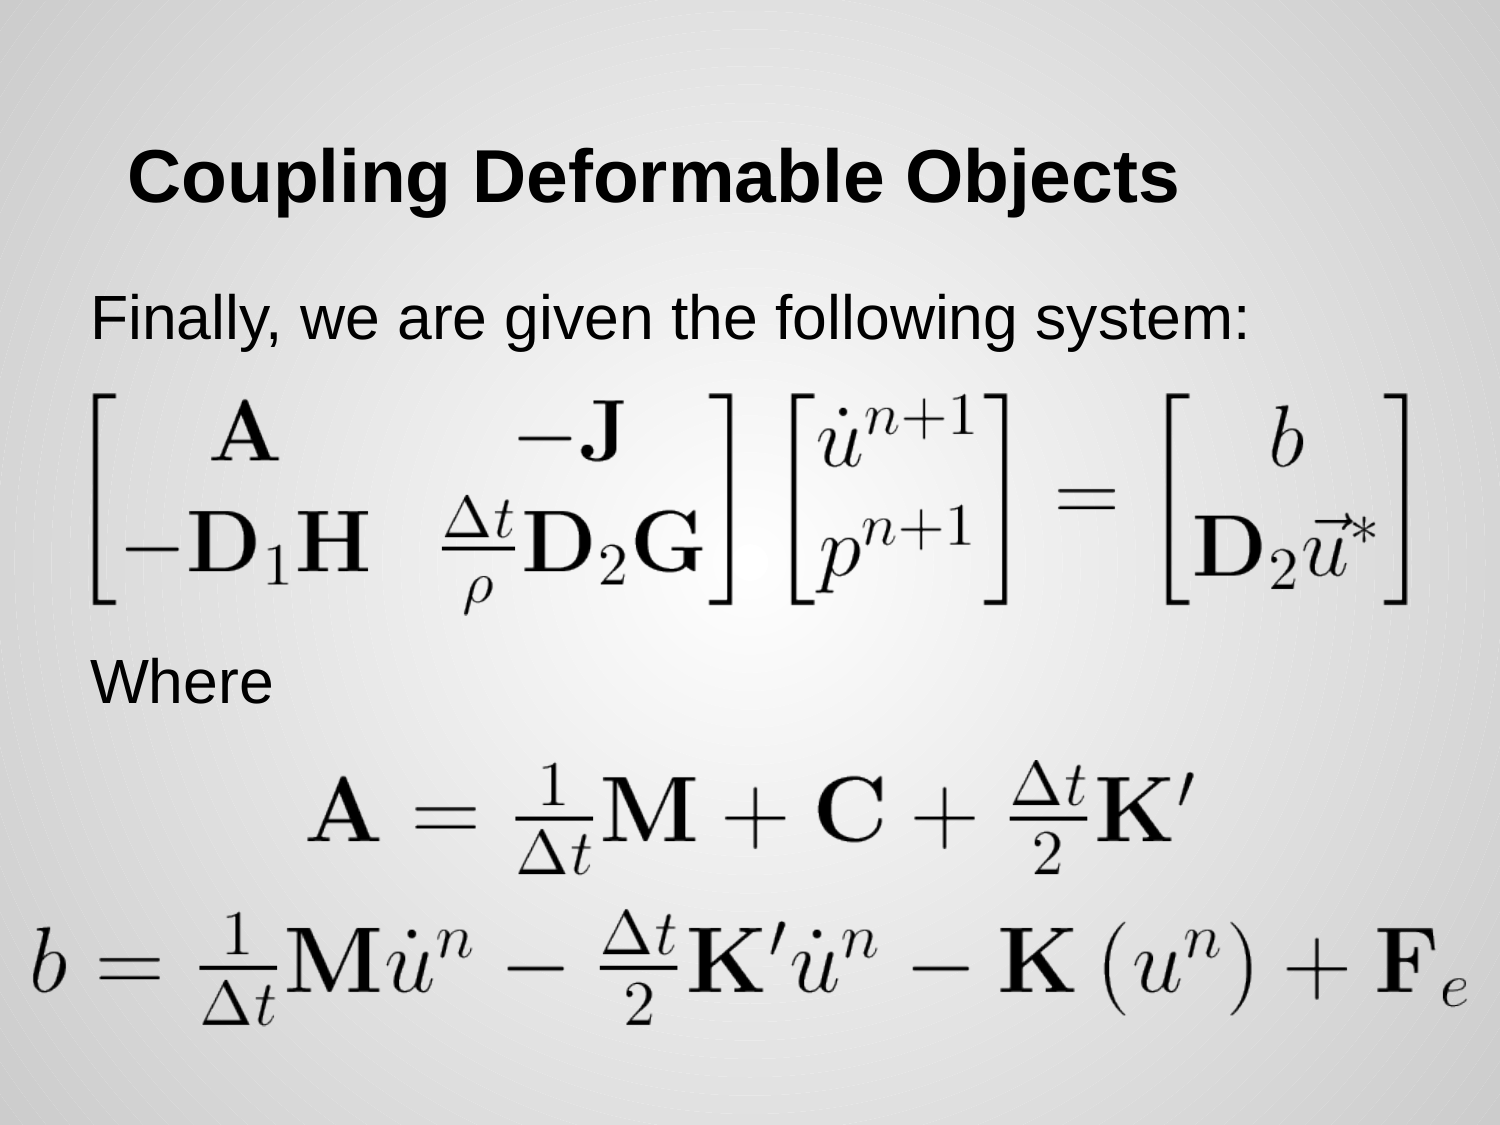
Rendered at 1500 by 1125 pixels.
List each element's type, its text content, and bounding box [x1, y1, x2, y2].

text_box [92, 393, 1408, 616]
list Where [75, 625, 1425, 1125]
list Finally, we are given the following system: [75, 262, 1425, 625]
title Coupling Deformable Objects [75, 14, 1425, 233]
text_box [1425, 760, 1468, 1027]
text_box [32, 760, 75, 1027]
